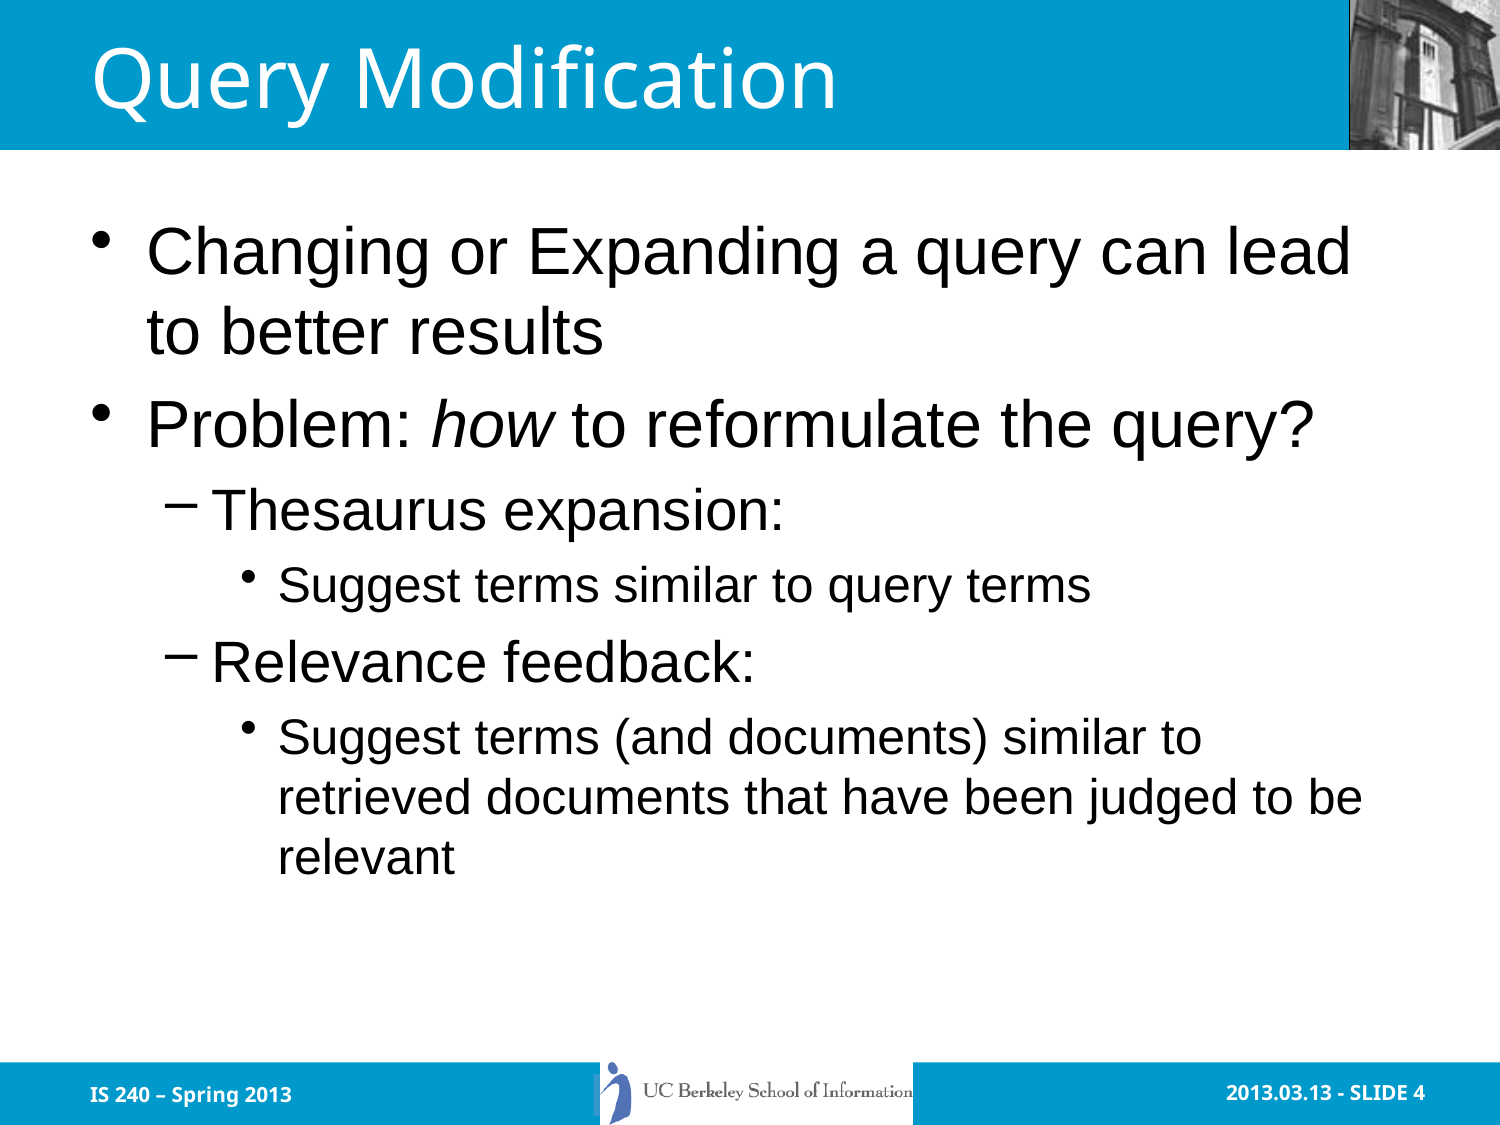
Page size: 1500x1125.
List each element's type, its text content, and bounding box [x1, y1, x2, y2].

picture [594, 1062, 912, 1125]
picture [1350, 0, 1500, 150]
title Query Modification [75, 0, 1350, 150]
list Changing or Expanding a query can lead to better results Problem: how to reformulate the query? Thesaurus expansion: Suggest terms similar to query terms Relevance feedback: Suggest terms (and documents) similar to retrieved documents that have been judged to be relevant [75, 200, 1425, 1013]
slide_number IS 240 – Spring 2013 [75, 1062, 388, 1125]
